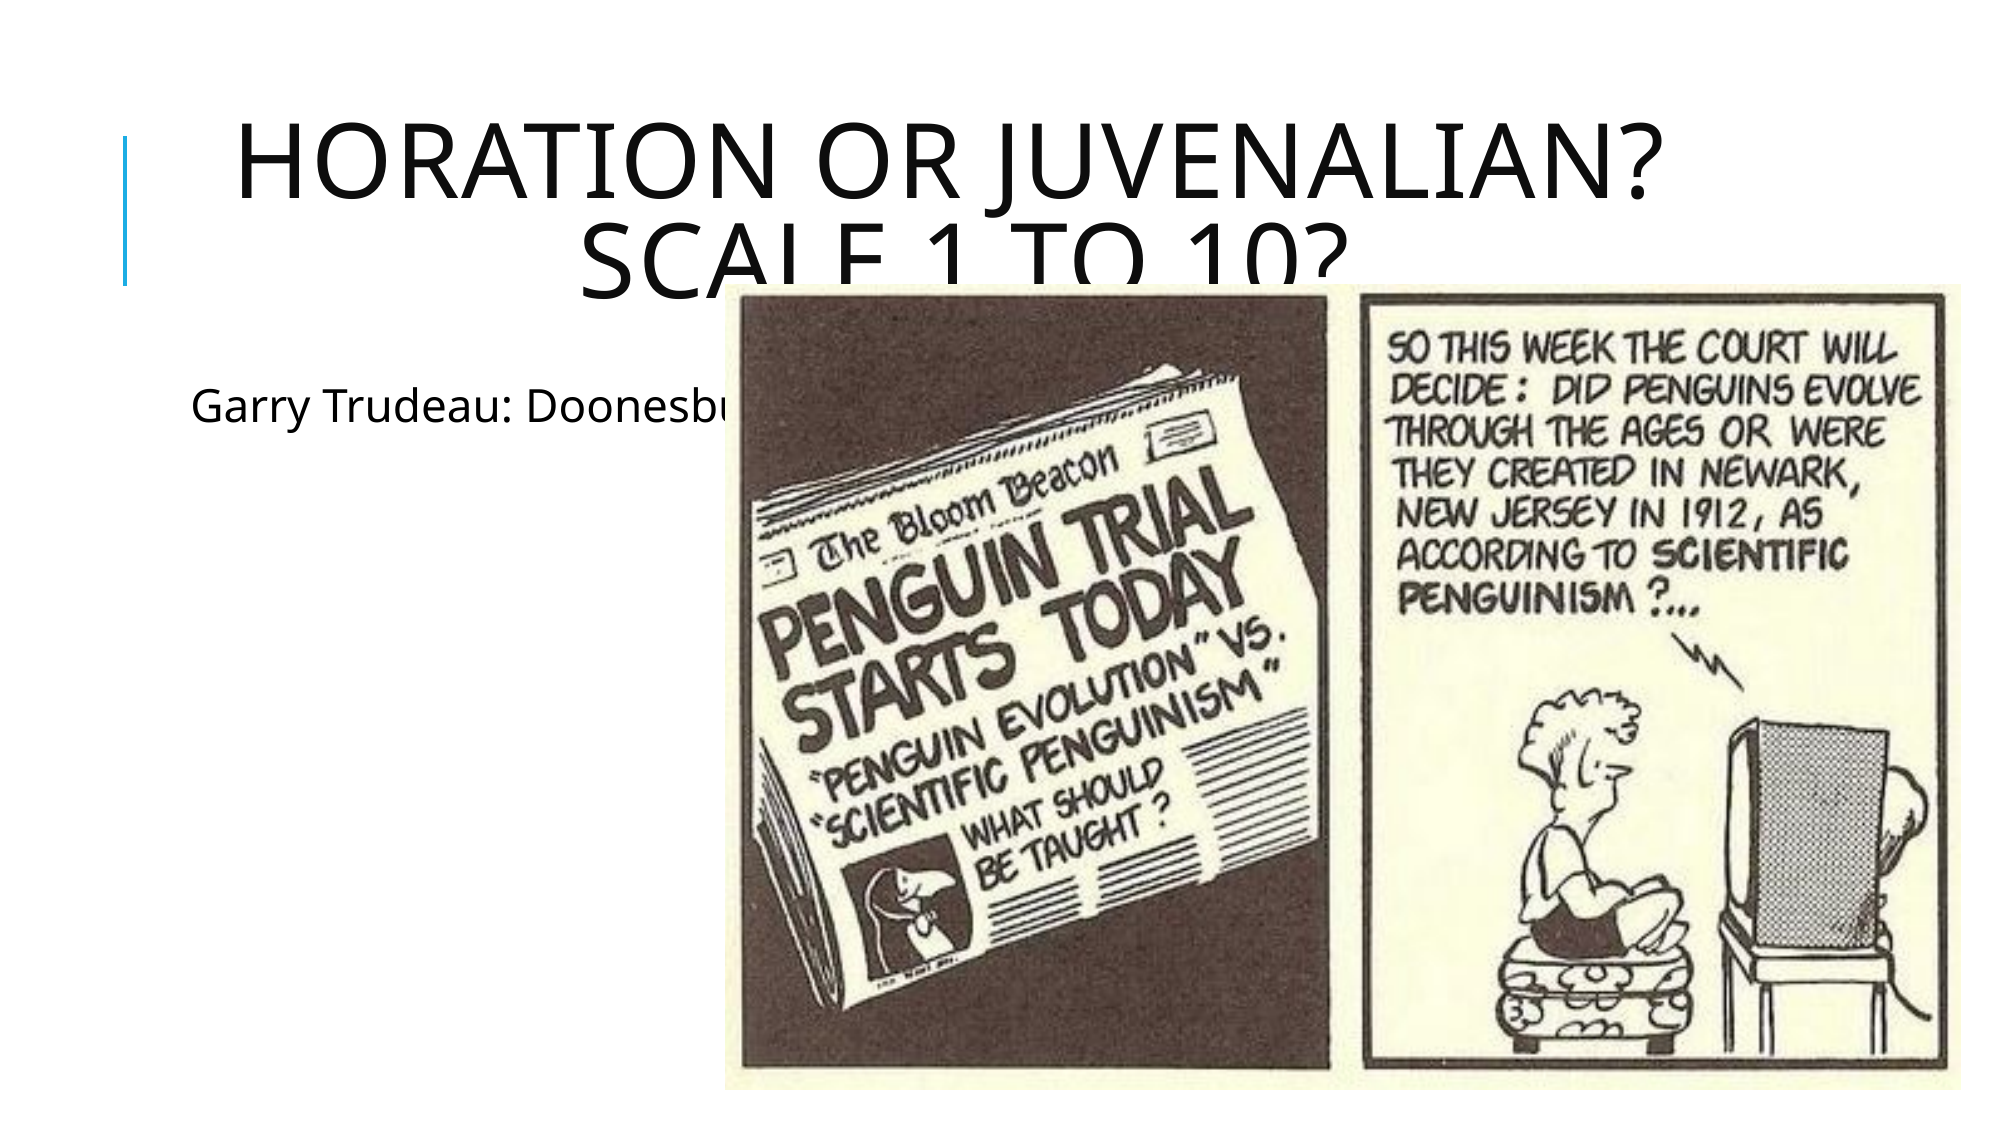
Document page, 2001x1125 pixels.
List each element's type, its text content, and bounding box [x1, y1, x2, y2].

list Garry Trudeau: Doonesbury [168, 375, 718, 1035]
picture [725, 283, 1961, 1091]
title Horation or Juvenalian? Scale 1 to 10? [168, 96, 1763, 342]
